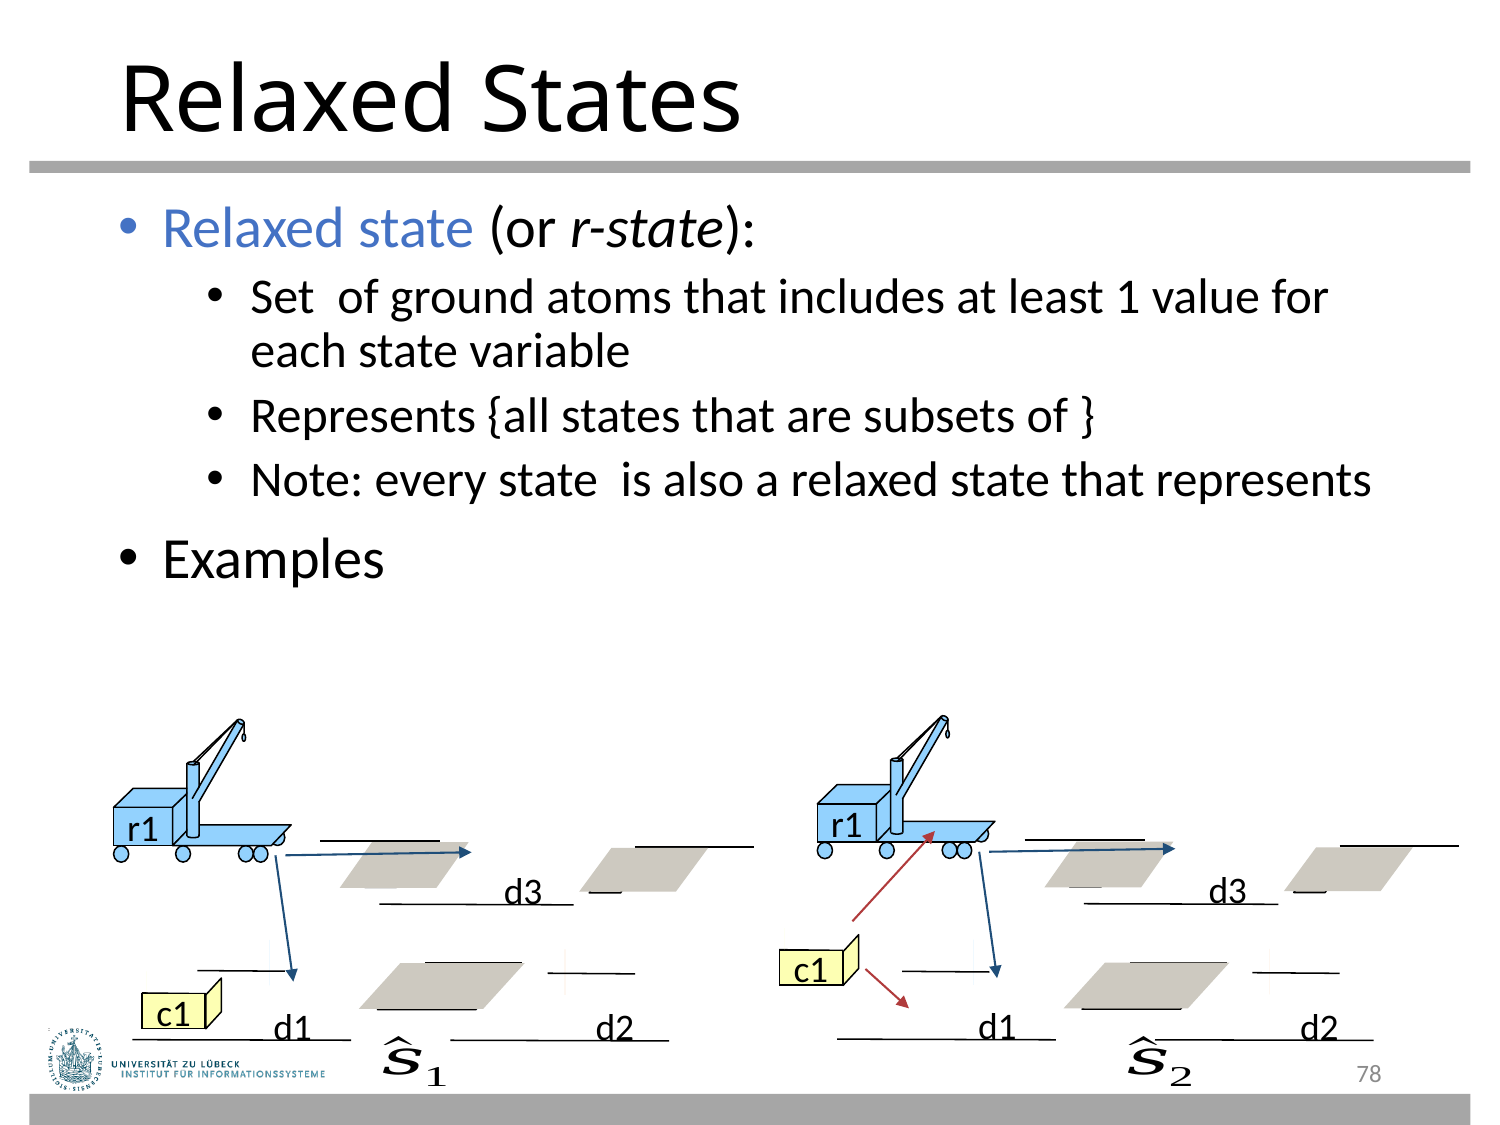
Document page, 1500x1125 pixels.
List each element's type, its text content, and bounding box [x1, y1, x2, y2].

slide_number 78 [1059, 1042, 1397, 1103]
title Relaxed States [103, 42, 1397, 161]
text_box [779, 707, 1460, 1041]
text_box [113, 711, 755, 1041]
